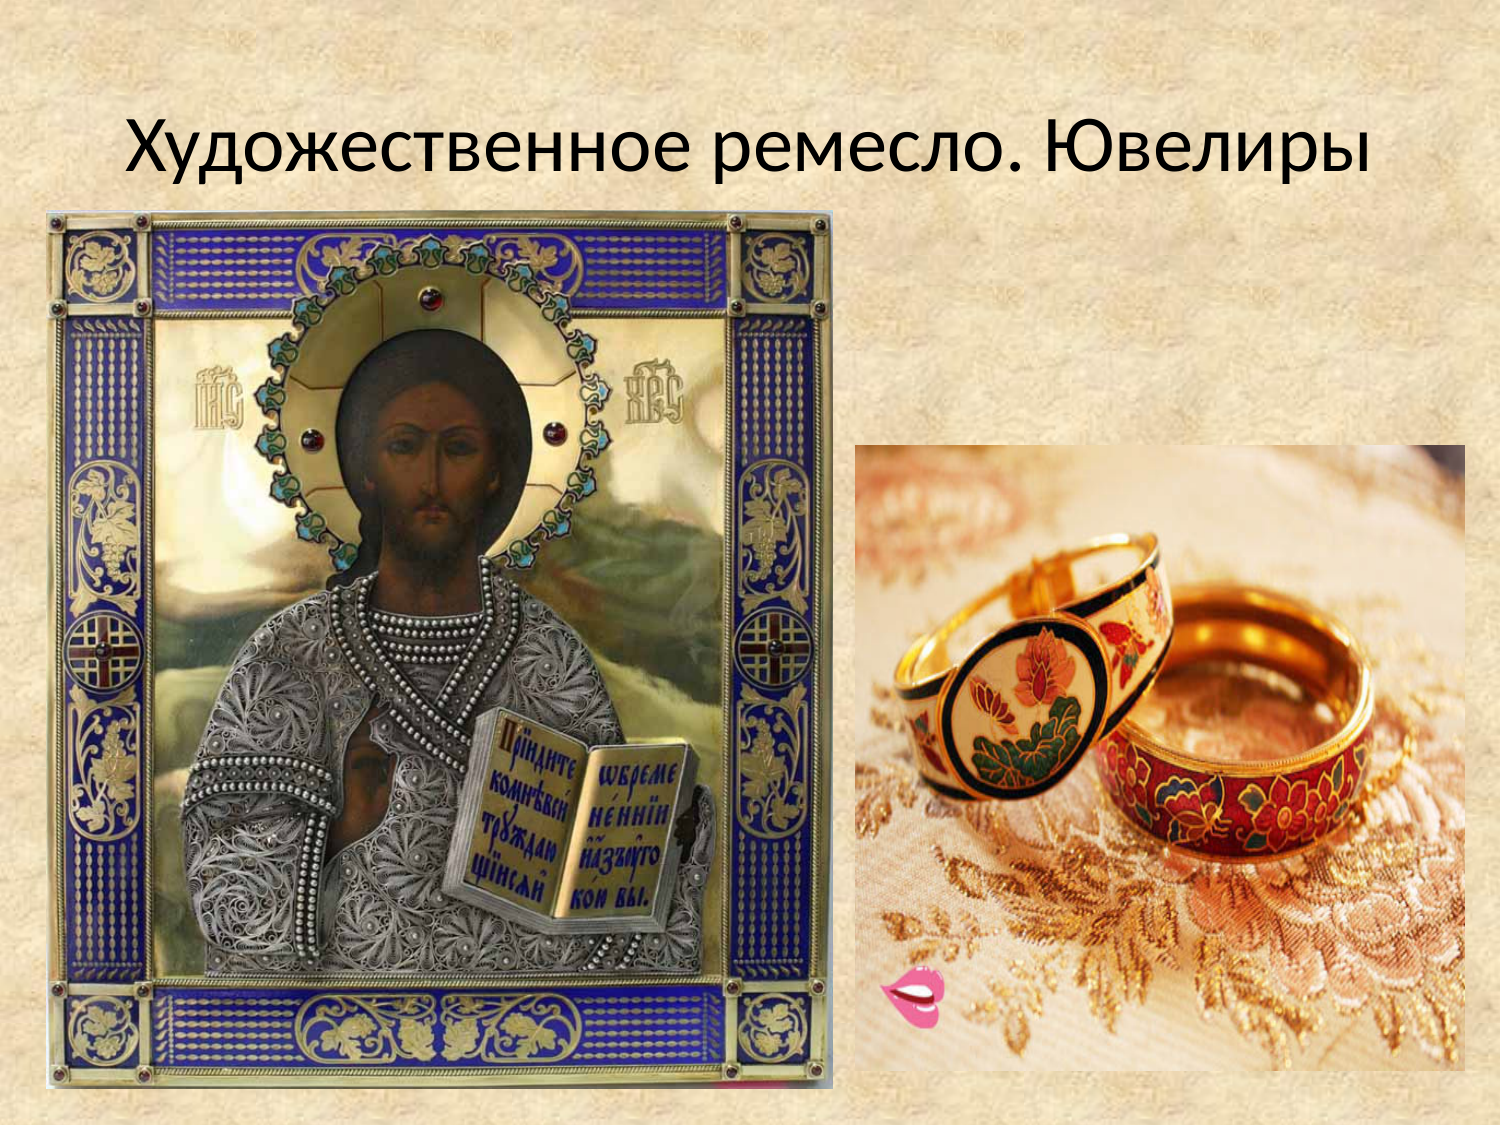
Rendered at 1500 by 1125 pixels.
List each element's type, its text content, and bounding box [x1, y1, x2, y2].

picture [0, 0, 1500, 1125]
title Художественное ремесло. Ювелиры [74, 44, 1426, 233]
